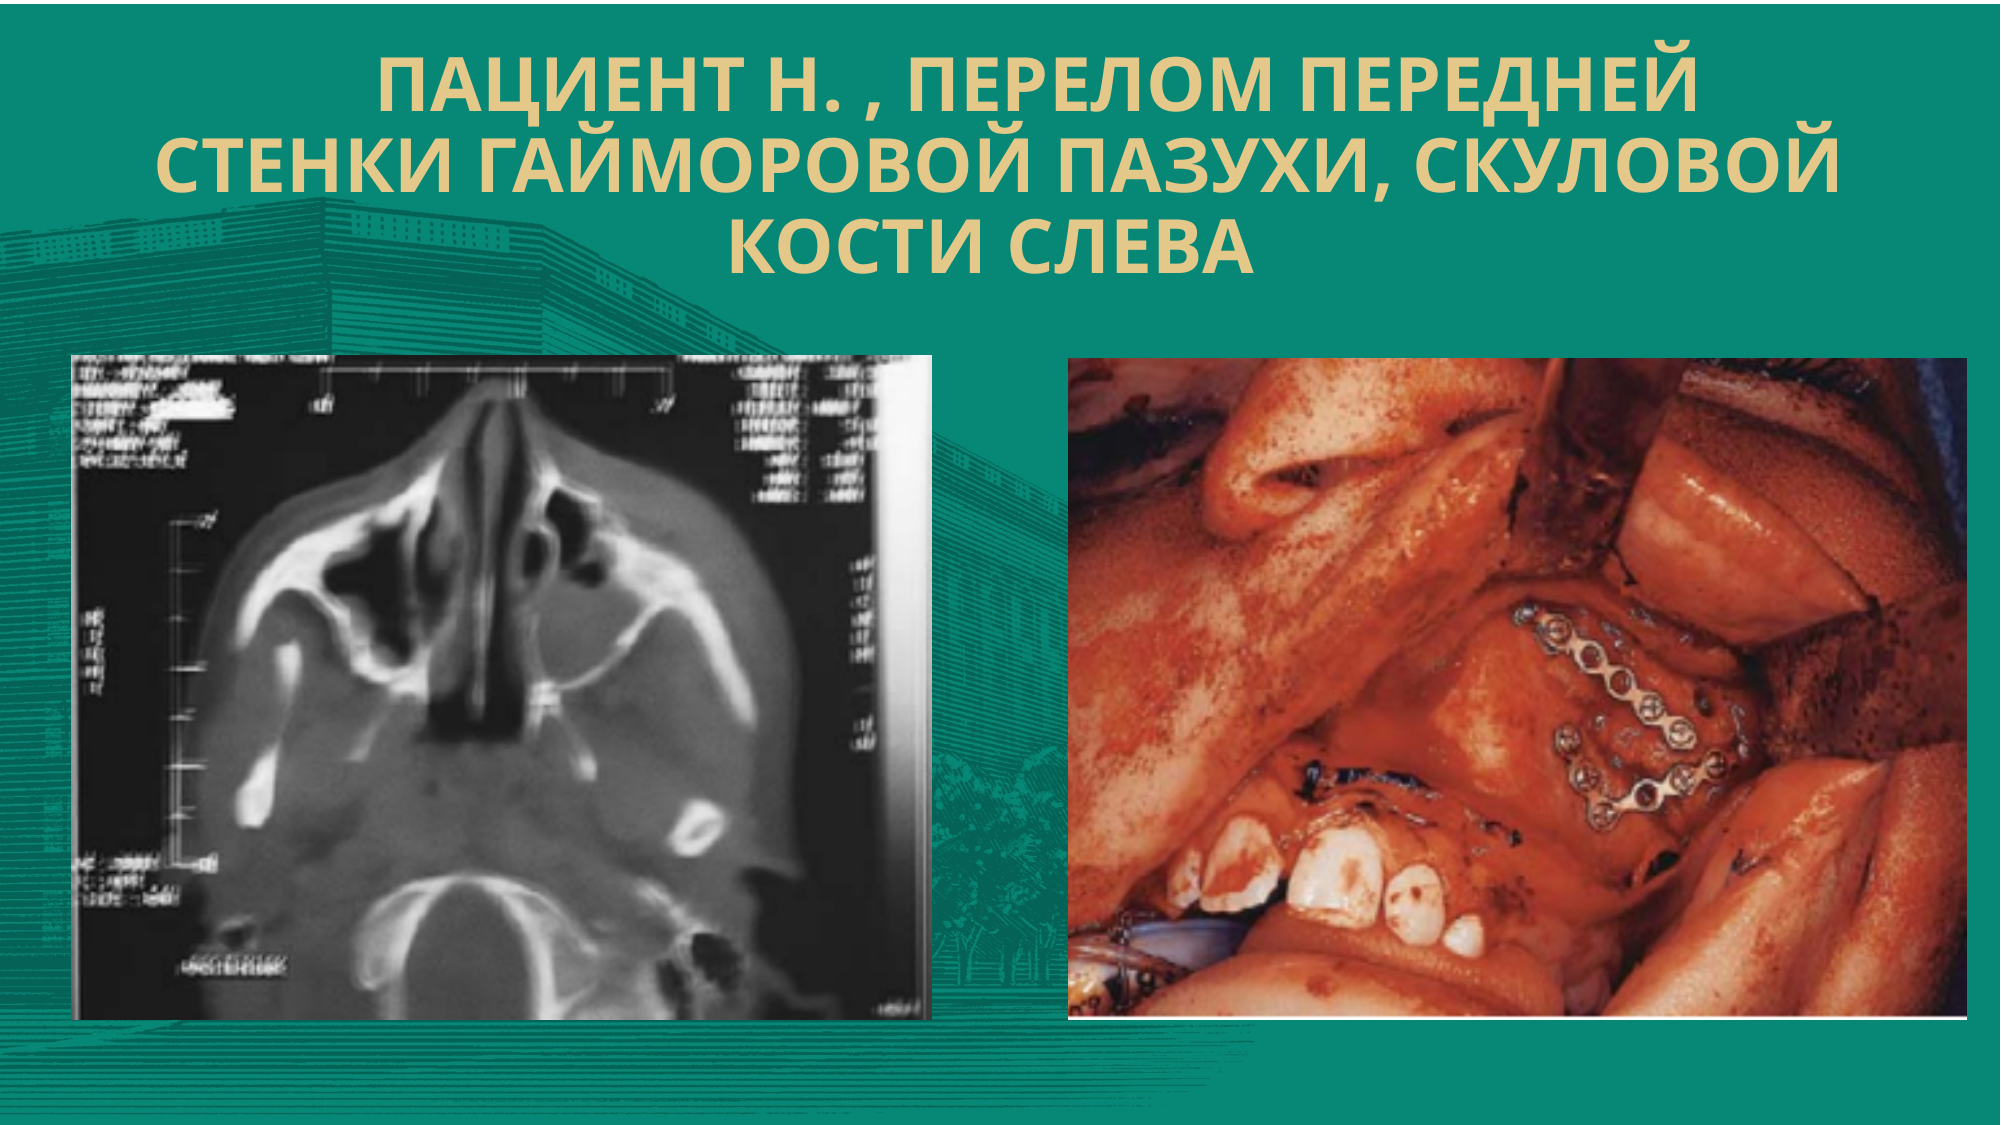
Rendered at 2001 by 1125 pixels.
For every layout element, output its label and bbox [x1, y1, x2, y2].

picture [0, 4, 2000, 1125]
list [1068, 358, 1967, 1020]
list [71, 355, 932, 1020]
